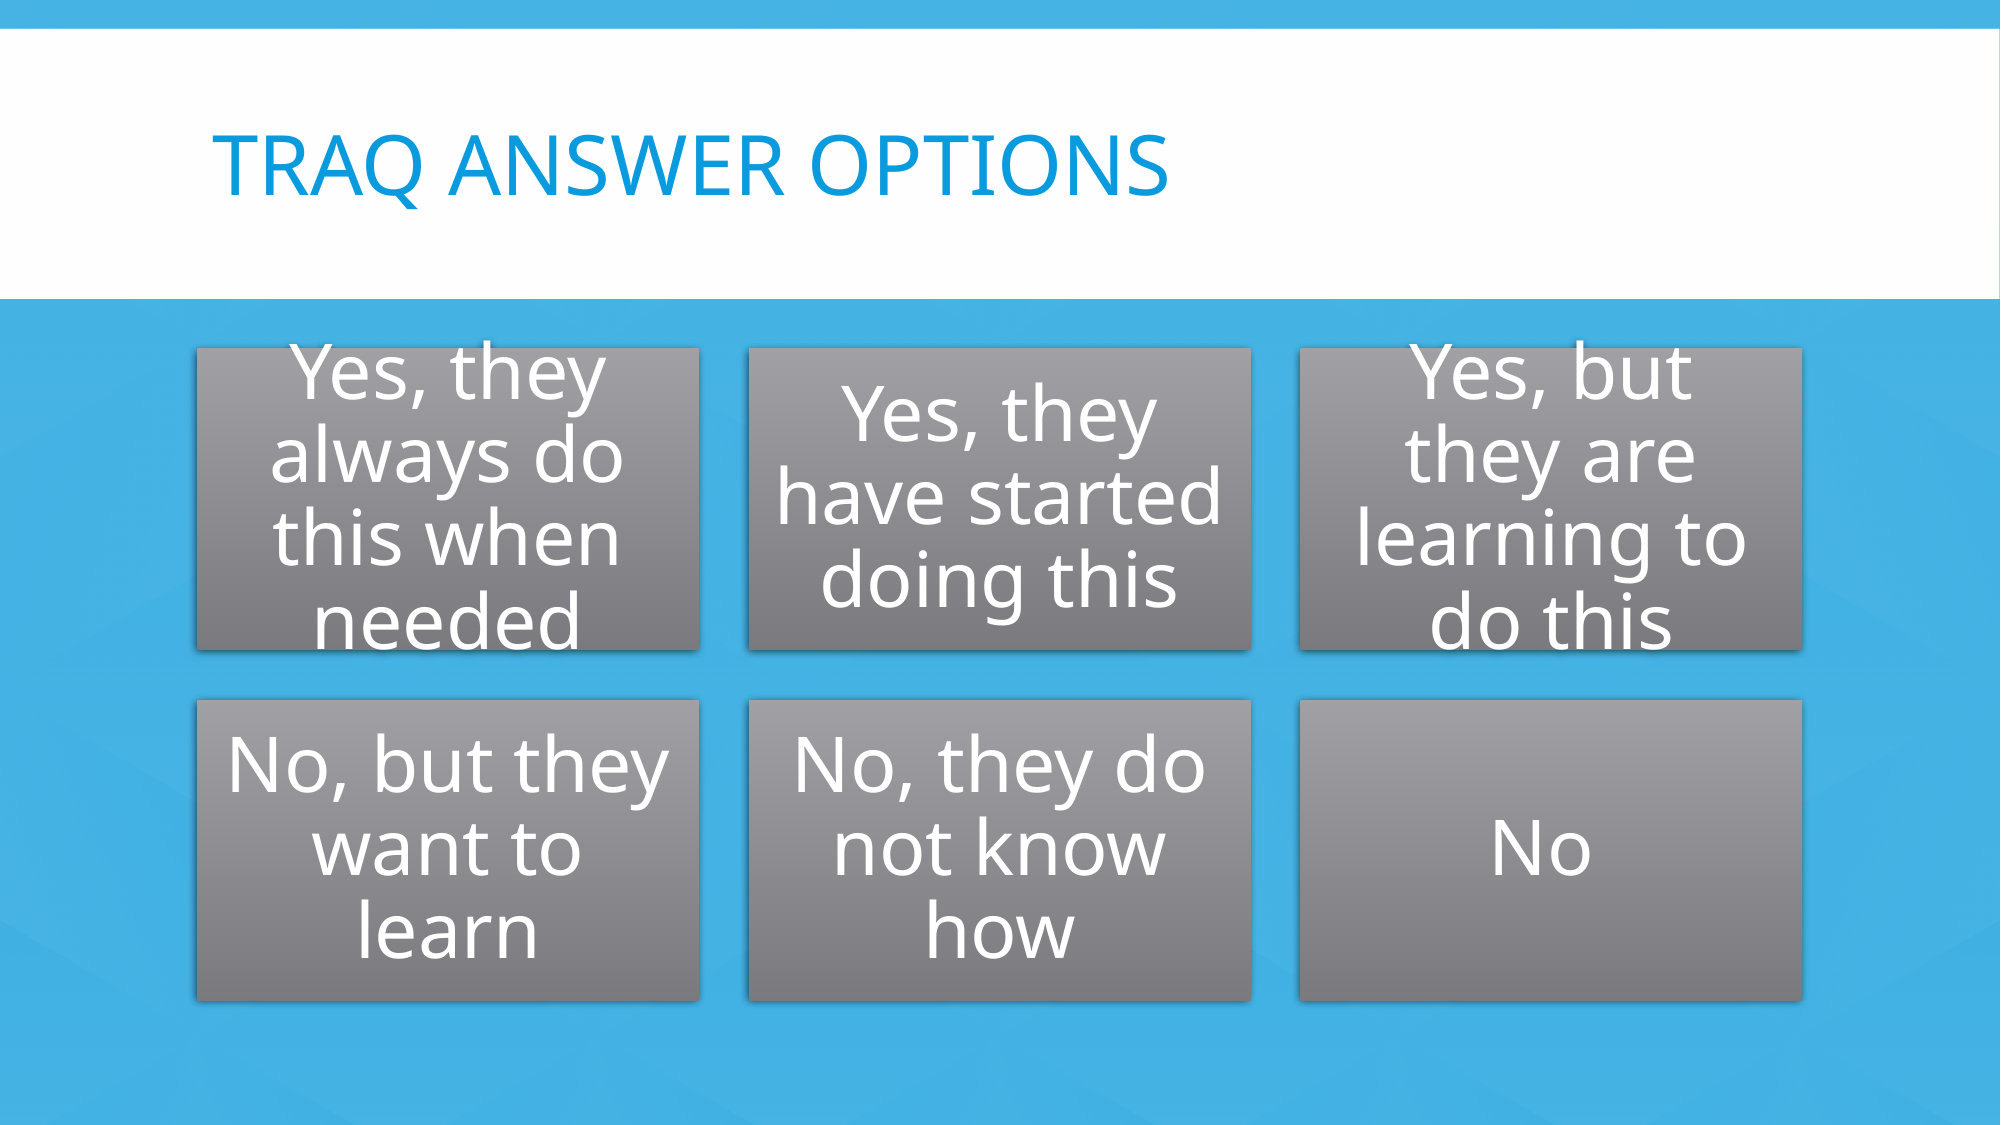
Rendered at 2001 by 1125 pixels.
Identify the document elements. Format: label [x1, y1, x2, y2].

list [196, 329, 1803, 1021]
picture [0, 0, 2000, 1125]
